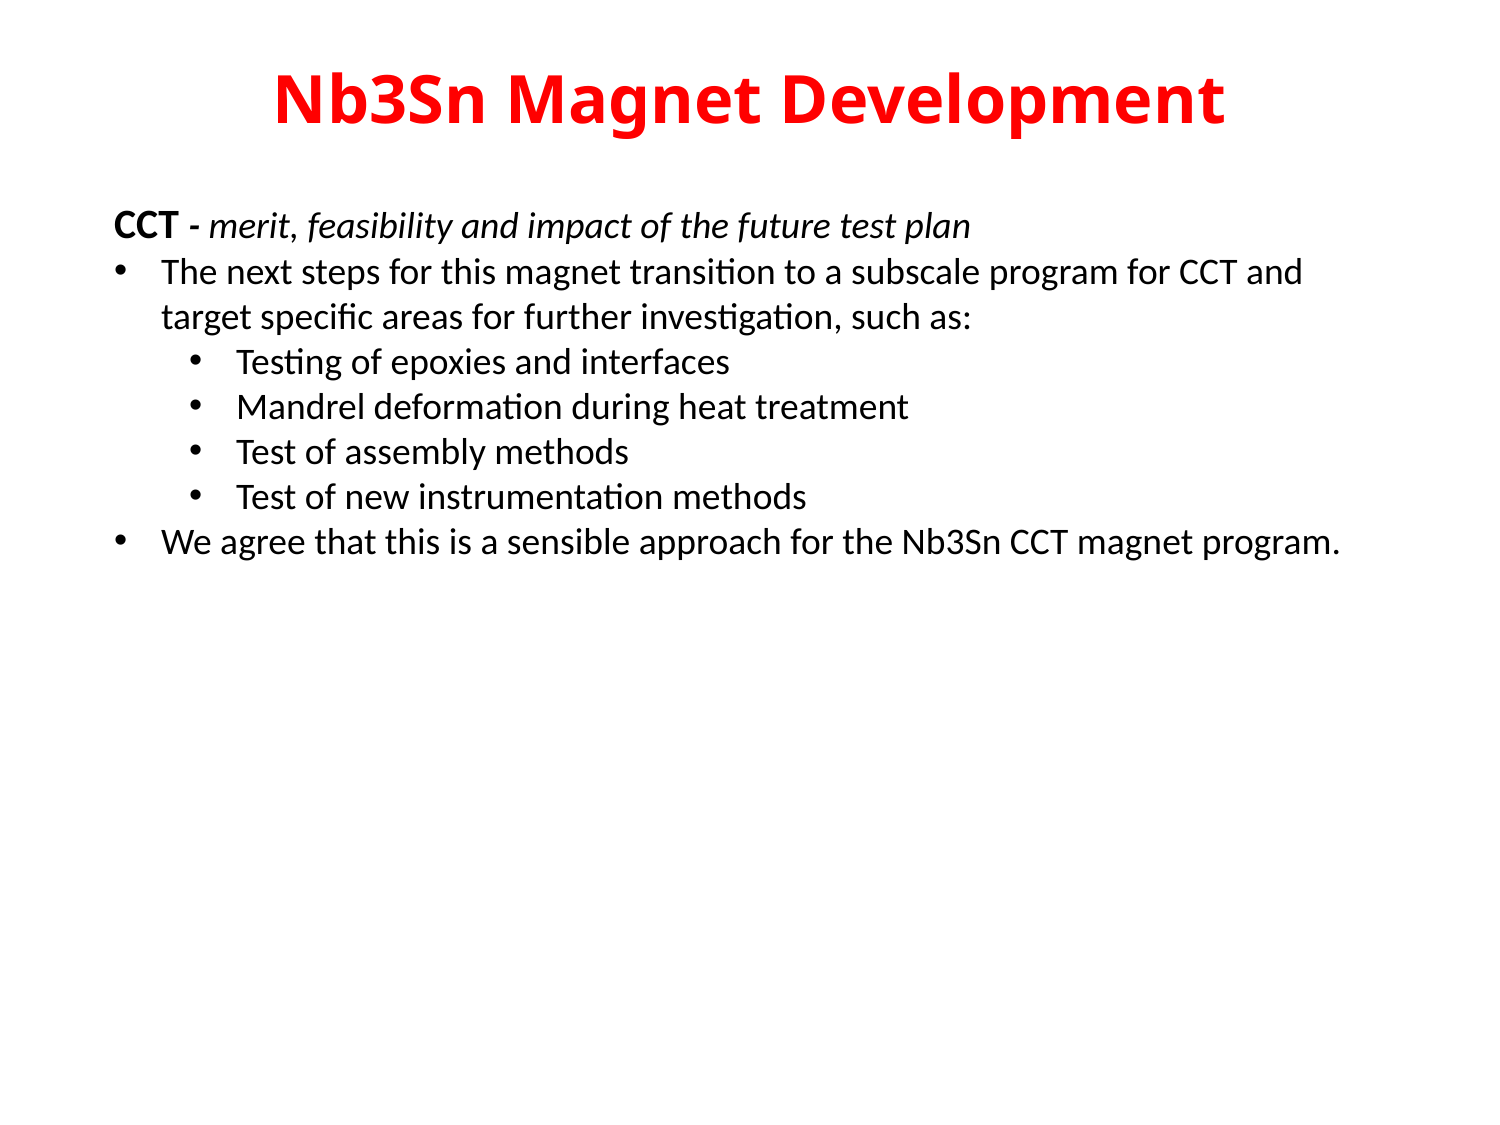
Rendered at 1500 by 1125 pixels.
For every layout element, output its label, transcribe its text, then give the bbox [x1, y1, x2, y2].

title Nb3Sn Magnet Development [103, 59, 1397, 144]
text_box CCT - merit, feasibility and impact of the future test plan The next steps for this magnet transition to a subscale program for CCT and target specific areas for further investigation, such as: Testing of epoxies and interfaces Mandrel deformation during heat treatment Test of assembly methods Test of new instrumentation methods We agree that this is a sensible approach for the Nb3Sn CCT magnet program. [99, 189, 1401, 689]
